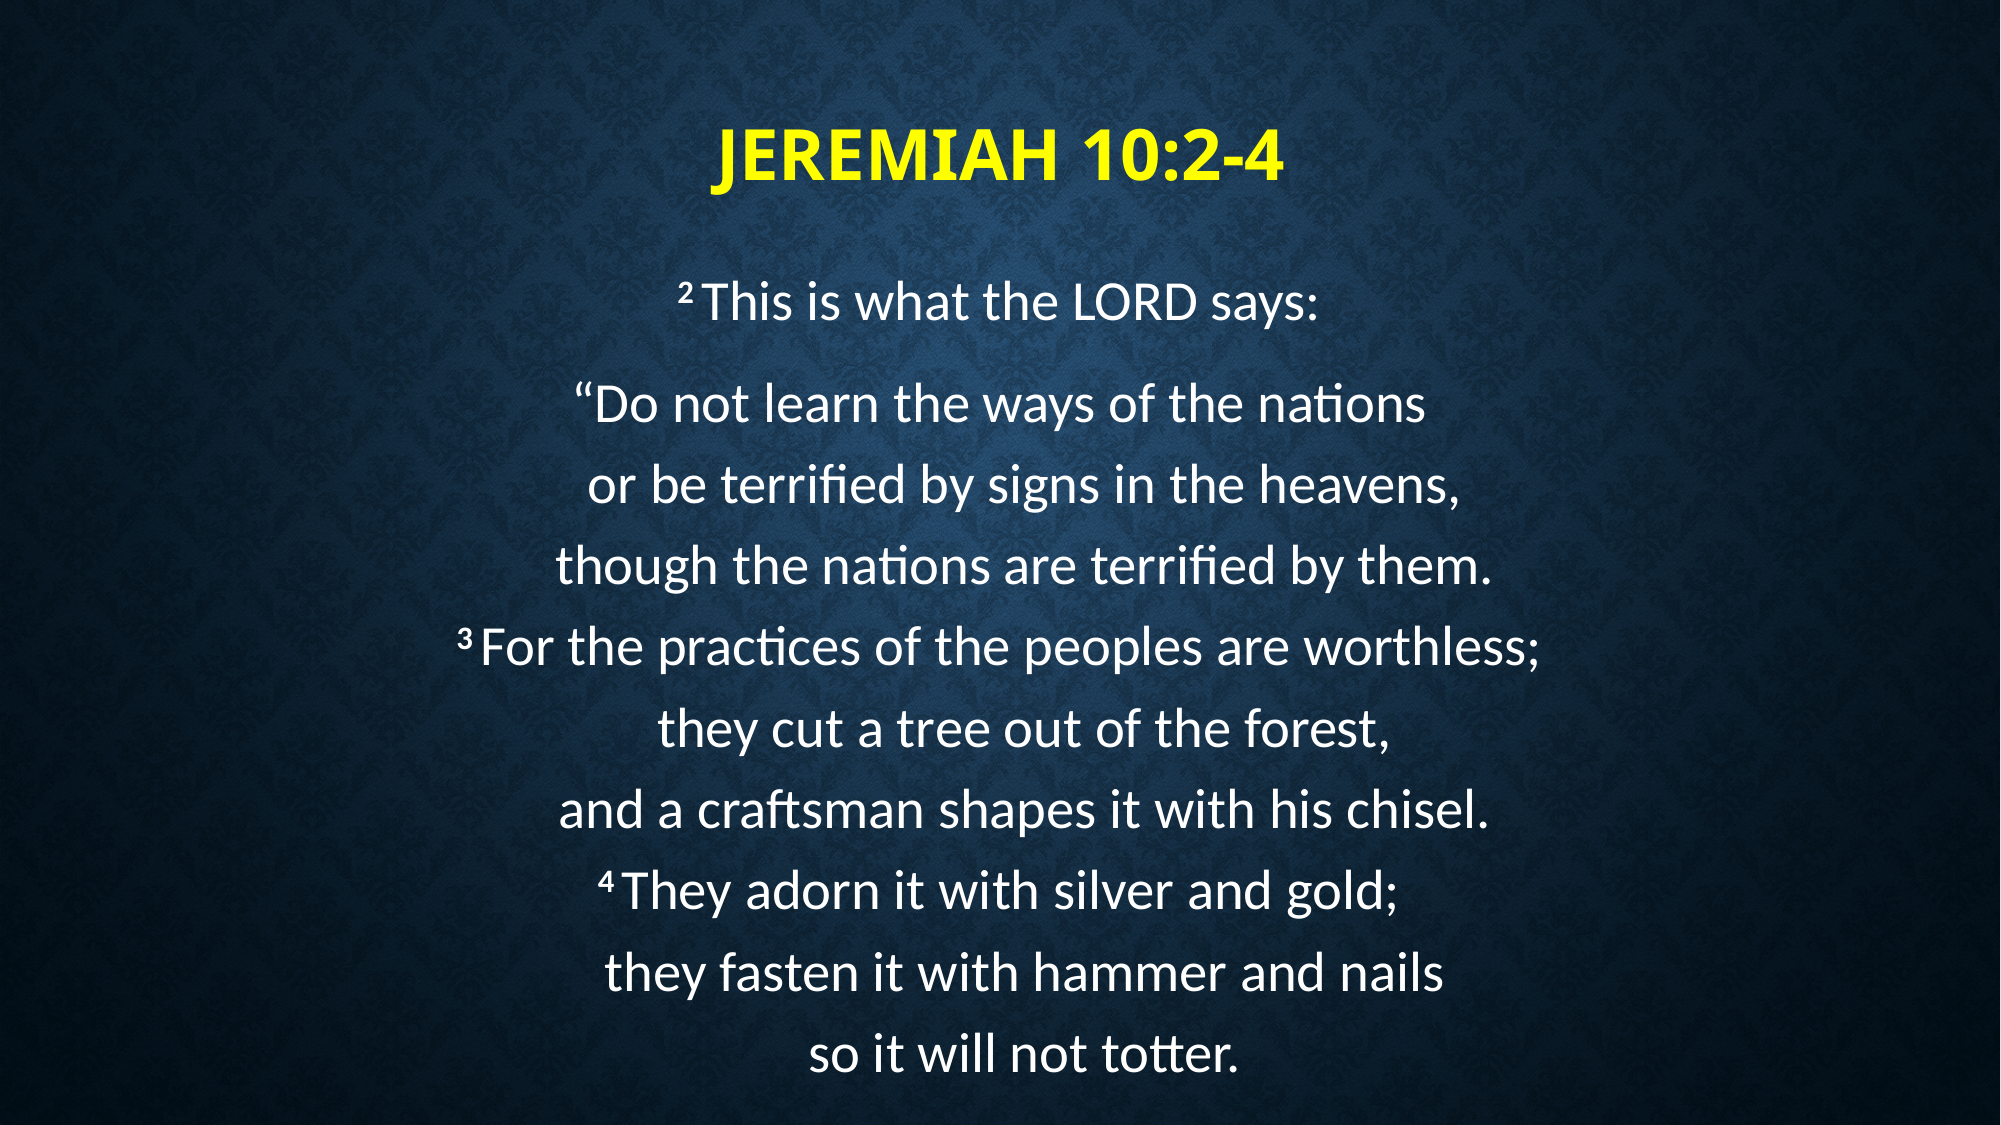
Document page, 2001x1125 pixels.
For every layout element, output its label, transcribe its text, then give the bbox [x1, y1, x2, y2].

list 2 This is what the Lord says: “Do not learn the ways of the nations or be terrified by signs in the heavens, though the nations are terrified by them. 3 For the practices of the peoples are worthless; they cut a tree out of the forest, and a craftsman shapes it with his chisel. 4 They adorn it with silver and gold; they fasten it with hammer and nails so it will not totter. [149, 243, 1849, 1096]
title Jeremiah 10:2-4 [151, 49, 1851, 267]
